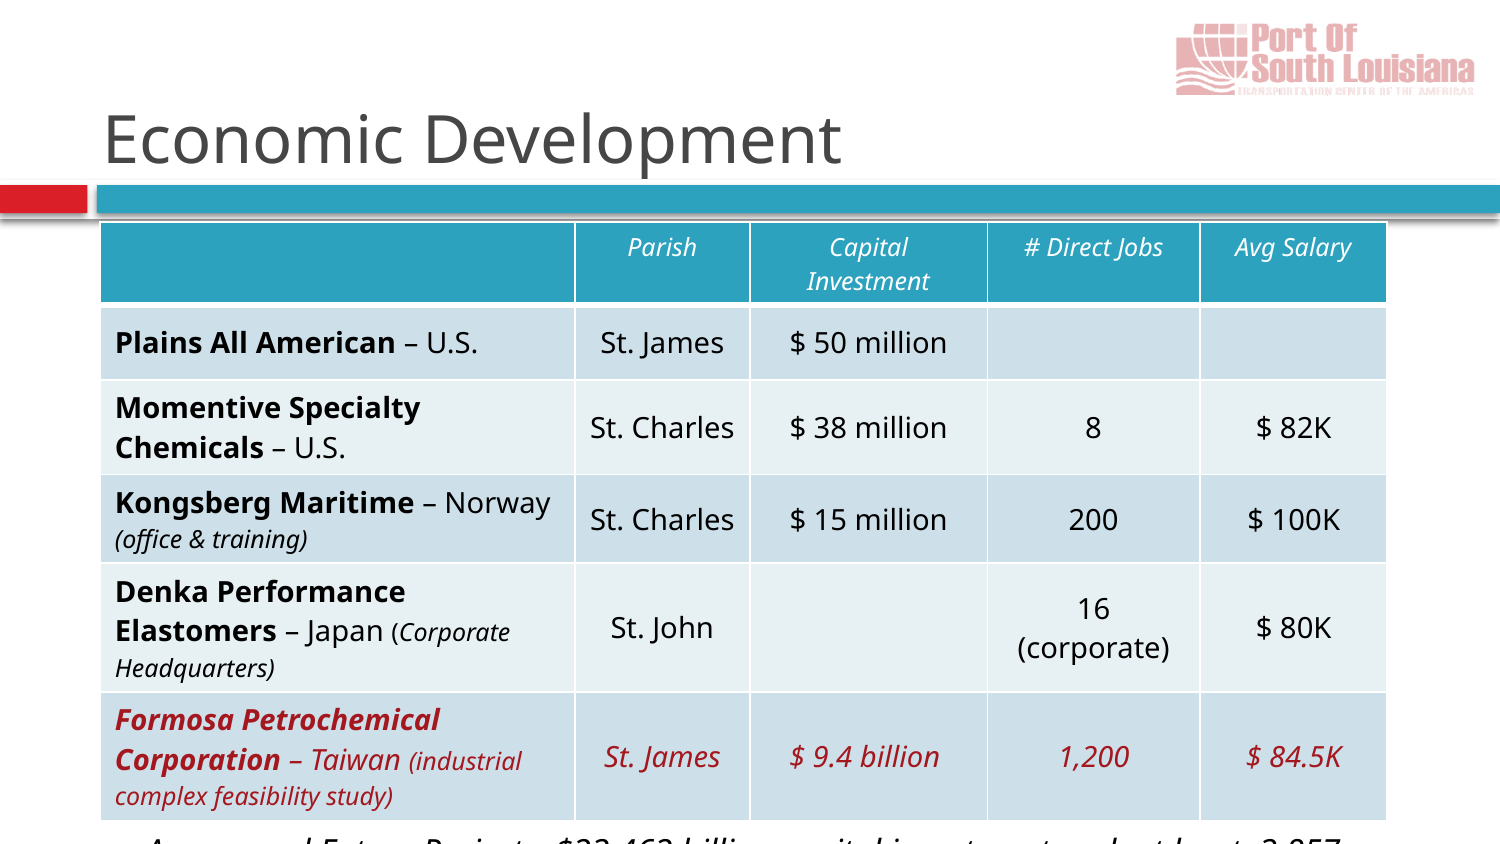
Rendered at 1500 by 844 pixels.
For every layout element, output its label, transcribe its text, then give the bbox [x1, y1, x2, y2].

table_cell [988, 308, 1199, 379]
table_cell $ 82K [1201, 381, 1386, 474]
table_cell 8 [988, 381, 1199, 474]
table_cell Plains All American – U.S. [101, 308, 574, 379]
table_header # Direct Jobs [988, 223, 1199, 302]
table_cell $ 15 million [751, 475, 987, 562]
table_cell [751, 564, 987, 691]
table_cell Kongsberg Maritime – Norway (office & training) [101, 475, 574, 562]
table_cell $ 80K [1201, 564, 1386, 691]
table_header Capital Investment [751, 223, 987, 302]
title Economic Development [87, 19, 1438, 185]
table_cell 1,200 [988, 693, 1199, 820]
table_cell 16 (corporate) [988, 564, 1199, 691]
table_header Parish [576, 223, 749, 302]
table_cell Denka Performance Elastomers – Japan (Corporate Headquarters) [101, 564, 574, 691]
table_cell Momentive Specialty Chemicals – U.S. [101, 381, 574, 474]
table_cell $ 38 million [751, 381, 987, 474]
table_cell $ 9.4 billion [751, 693, 987, 820]
table_cell 200 [988, 475, 1199, 562]
table_cell St. James [576, 693, 749, 820]
table_cell St. John [576, 564, 749, 691]
table_cell Formosa Petrochemical Corporation – Taiwan (industrial complex feasibility study) [101, 693, 574, 820]
table_cell St. Charles [576, 381, 749, 474]
table_cell [1201, 308, 1386, 379]
table_cell Announced Future Projects: $23.462 billion capital investment and, at least, 3,857 direct jobs [101, 821, 1386, 844]
table_cell $ 84.5K [1201, 693, 1386, 820]
table_header Avg Salary [1201, 223, 1386, 302]
table_cell $ 100K [1201, 475, 1386, 562]
table_header [101, 223, 574, 302]
table_cell St. James [576, 308, 749, 379]
table_cell $ 50 million [751, 308, 987, 379]
table_cell St. Charles [576, 475, 749, 562]
